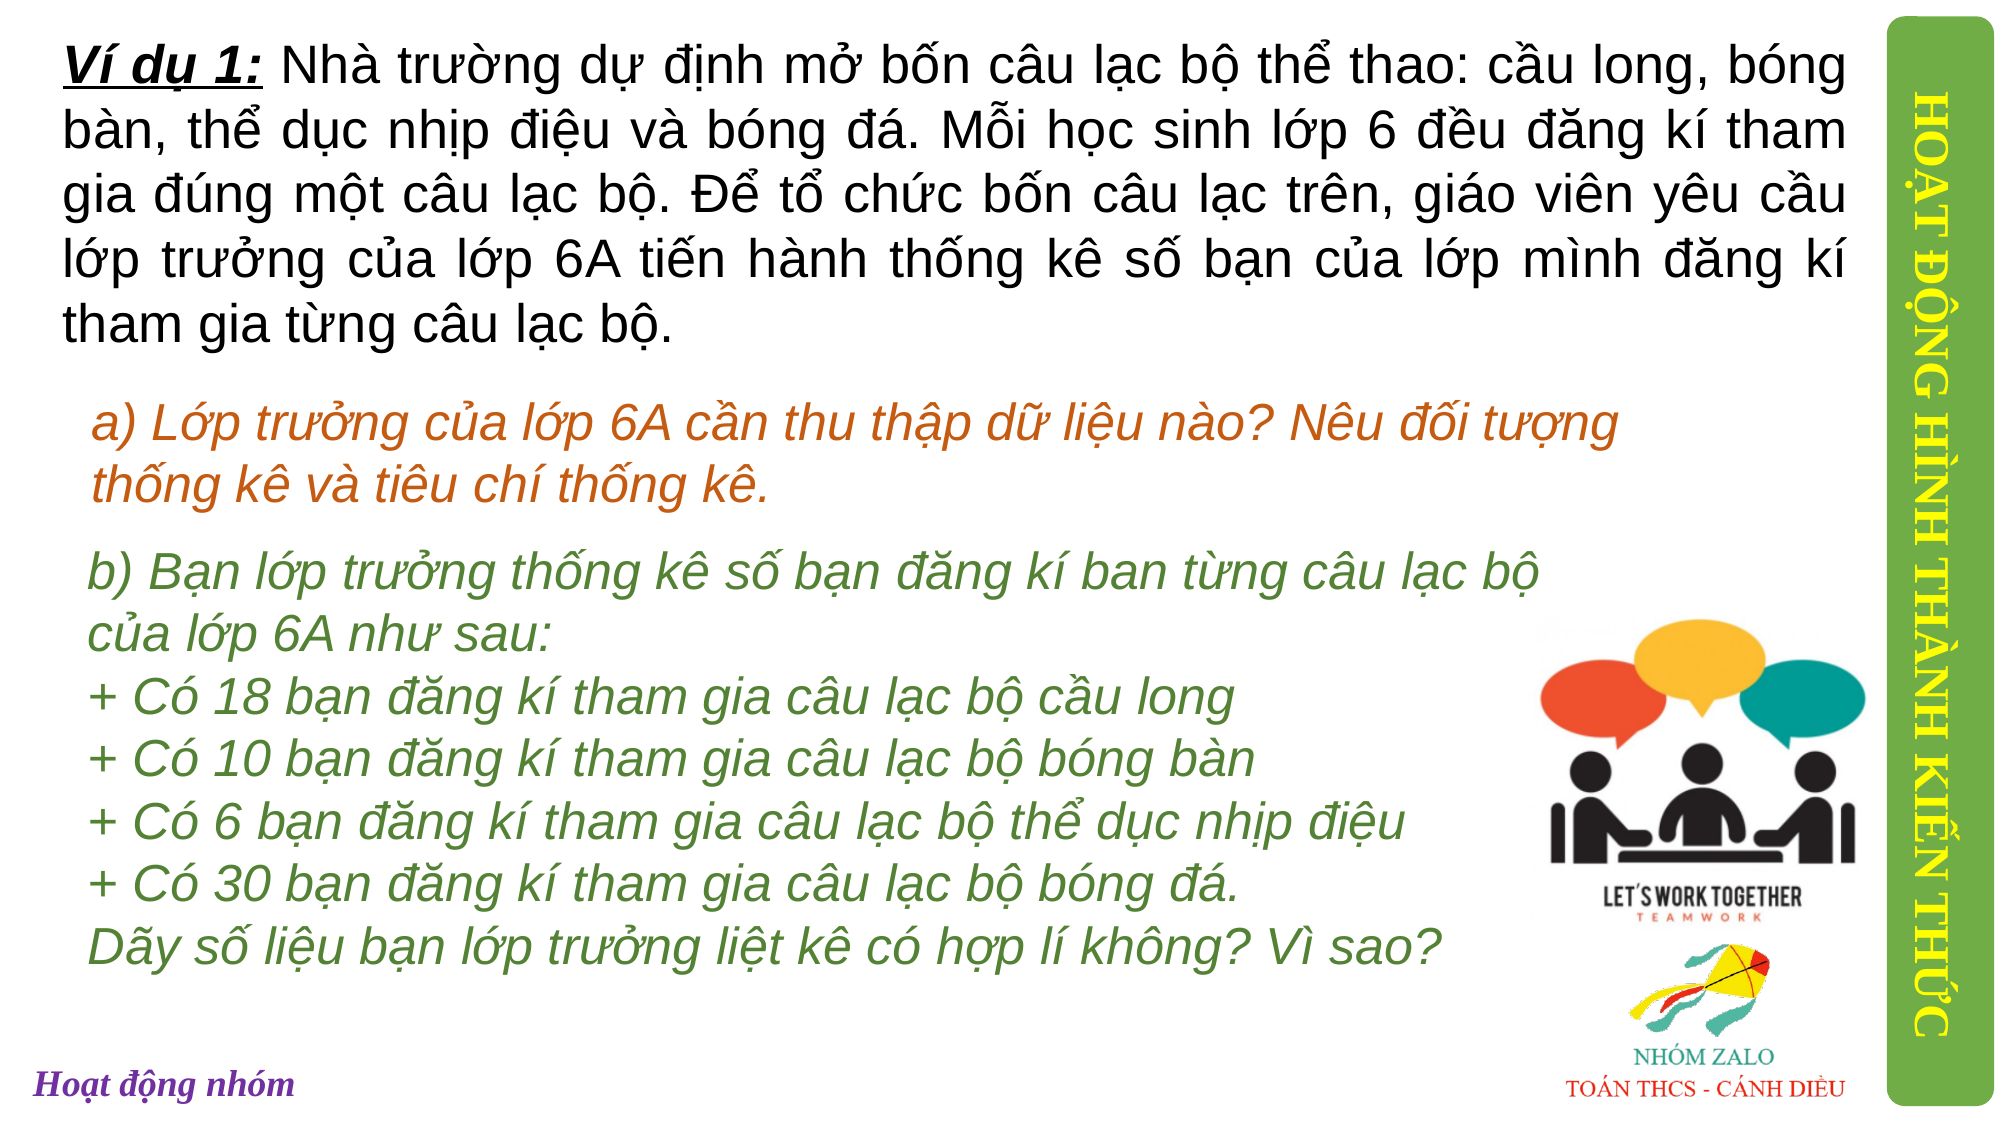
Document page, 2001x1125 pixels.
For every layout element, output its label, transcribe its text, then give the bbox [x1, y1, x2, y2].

text_box a) Lớp trưởng của lớp 6A cần thu thập dữ liệu nào? Nêu đối tượng thống kê và tiêu chí thống kê. [76, 380, 1713, 521]
text_box Ví dụ 1: Nhà trường dự định mở bốn câu lạc bộ thể thao: cầu long, bóng bàn, thể dục nhịp điệu và bóng đá. Mỗi học sinh lớp 6 đều đăng kí tham gia đúng một câu lạc bộ. Để tổ chức bốn câu lạc trên, giáo viên yêu cầu lớp trưởng của lớp 6A tiến hành thống kê số bạn của lớp mình đăng kí tham gia từng câu lạc bộ. [48, 21, 1866, 362]
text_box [1375, 527, 2000, 636]
text_box b) Bạn lớp trưởng thống kê số bạn đăng kí ban từng câu lạc bộ của lớp 6A như sau: + Có 18 bạn đăng kí tham gia câu lạc bộ cầu long + Có 10 bạn đăng kí tham gia câu lạc bộ bóng bàn + Có 6 bạn đăng kí tham gia câu lạc bộ thể dục nhịp điệu + Có 30 bạn đăng kí tham gia câu lạc bộ bóng đá. Dãy số liệu bạn lớp trưởng liệt kê có hợp lí không? Vì sao? [73, 529, 1586, 982]
text_box Hoạt động nhóm [0, 1051, 447, 1111]
picture [1524, 636, 1887, 1125]
